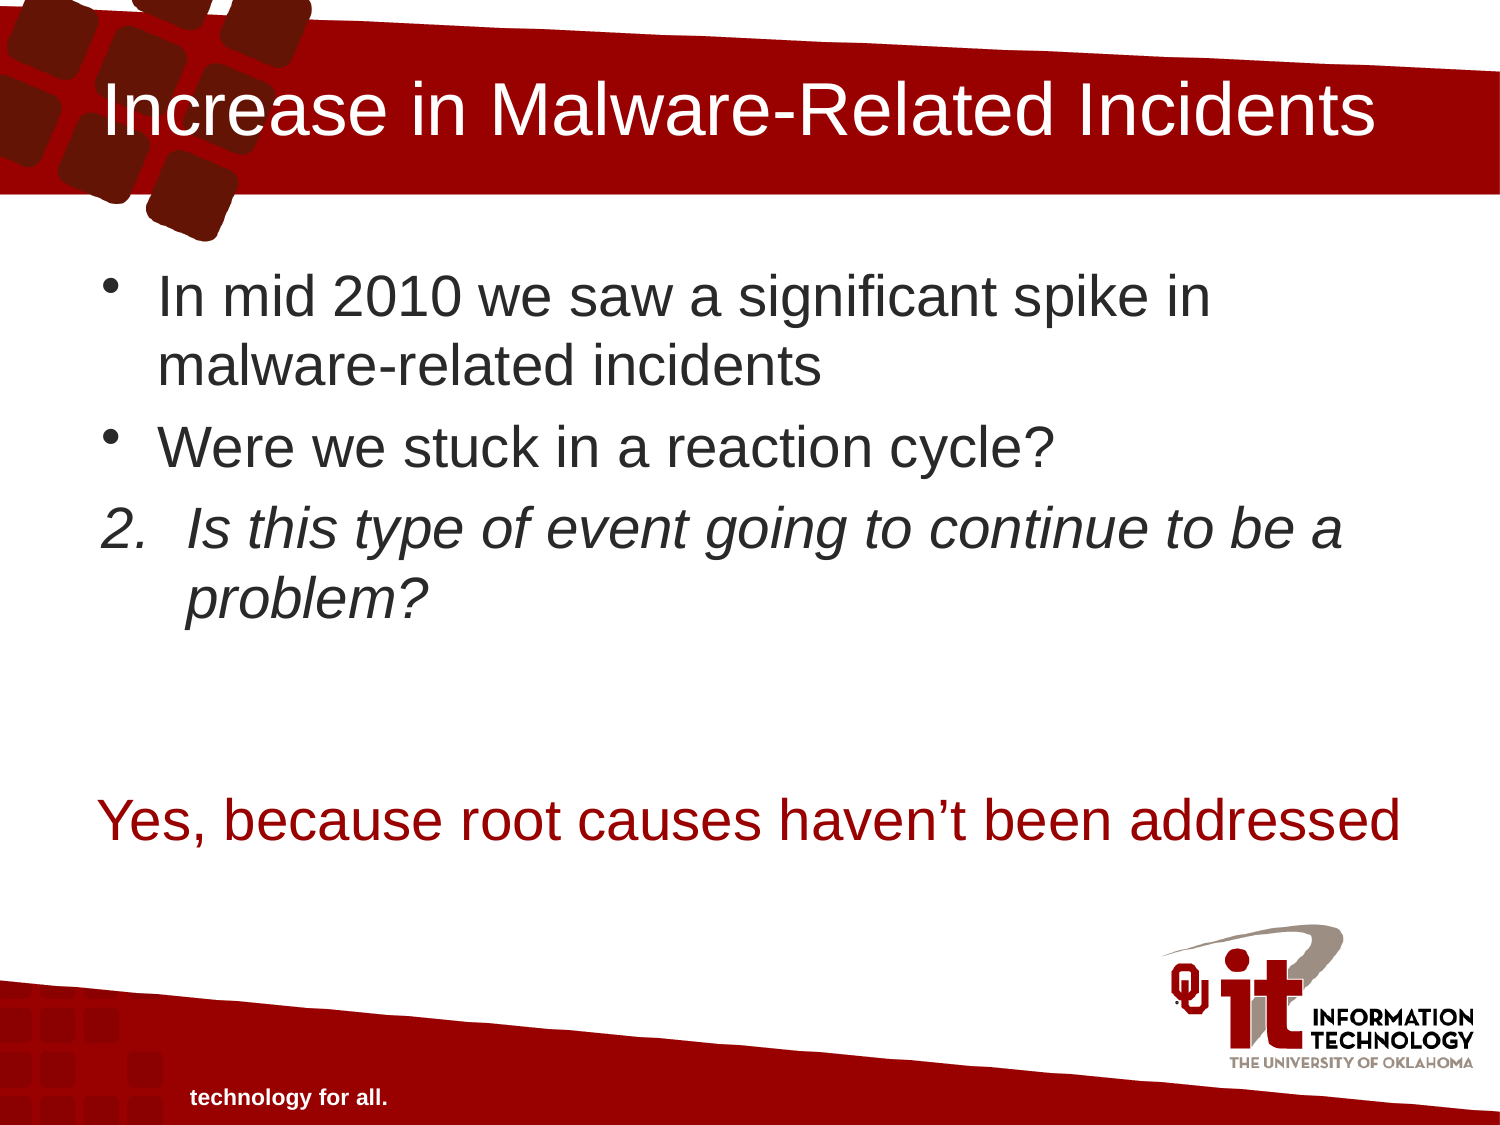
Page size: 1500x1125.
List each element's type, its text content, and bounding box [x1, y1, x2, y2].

list In mid 2010 we saw a significant spike in malware-related incidents Were we stuck in a reaction cycle? Is this type of event going to continue to be a problem? [86, 250, 1437, 951]
title Increase in Malware-Related Incidents [86, 11, 1437, 200]
footer technology for all. [174, 1074, 651, 1125]
picture [0, 0, 1500, 1125]
text_box Yes, because root causes haven’t been addressed [81, 774, 1419, 860]
